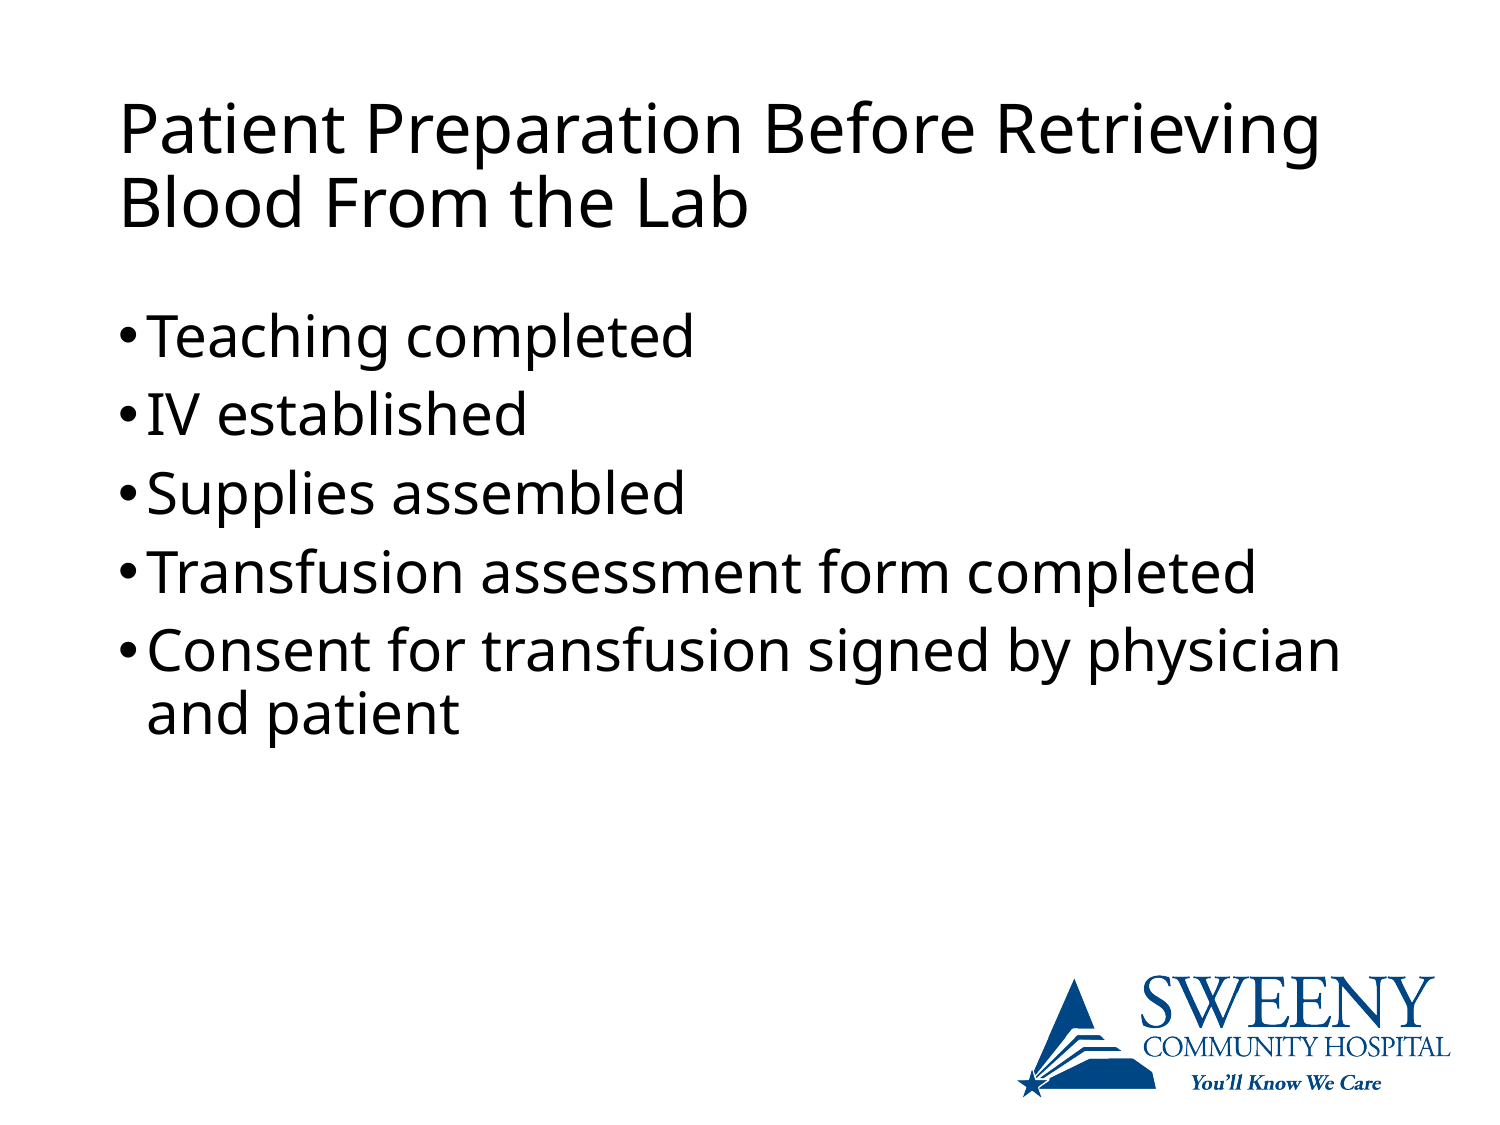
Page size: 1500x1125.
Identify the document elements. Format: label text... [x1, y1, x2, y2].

list Teaching completed IV established Supplies assembled Transfusion assessment form completed Consent for transfusion signed by physician and patient [103, 299, 1397, 1014]
picture [1012, 962, 1463, 1113]
title Patient Preparation Before Retrieving Blood From the Lab [103, 59, 1397, 278]
